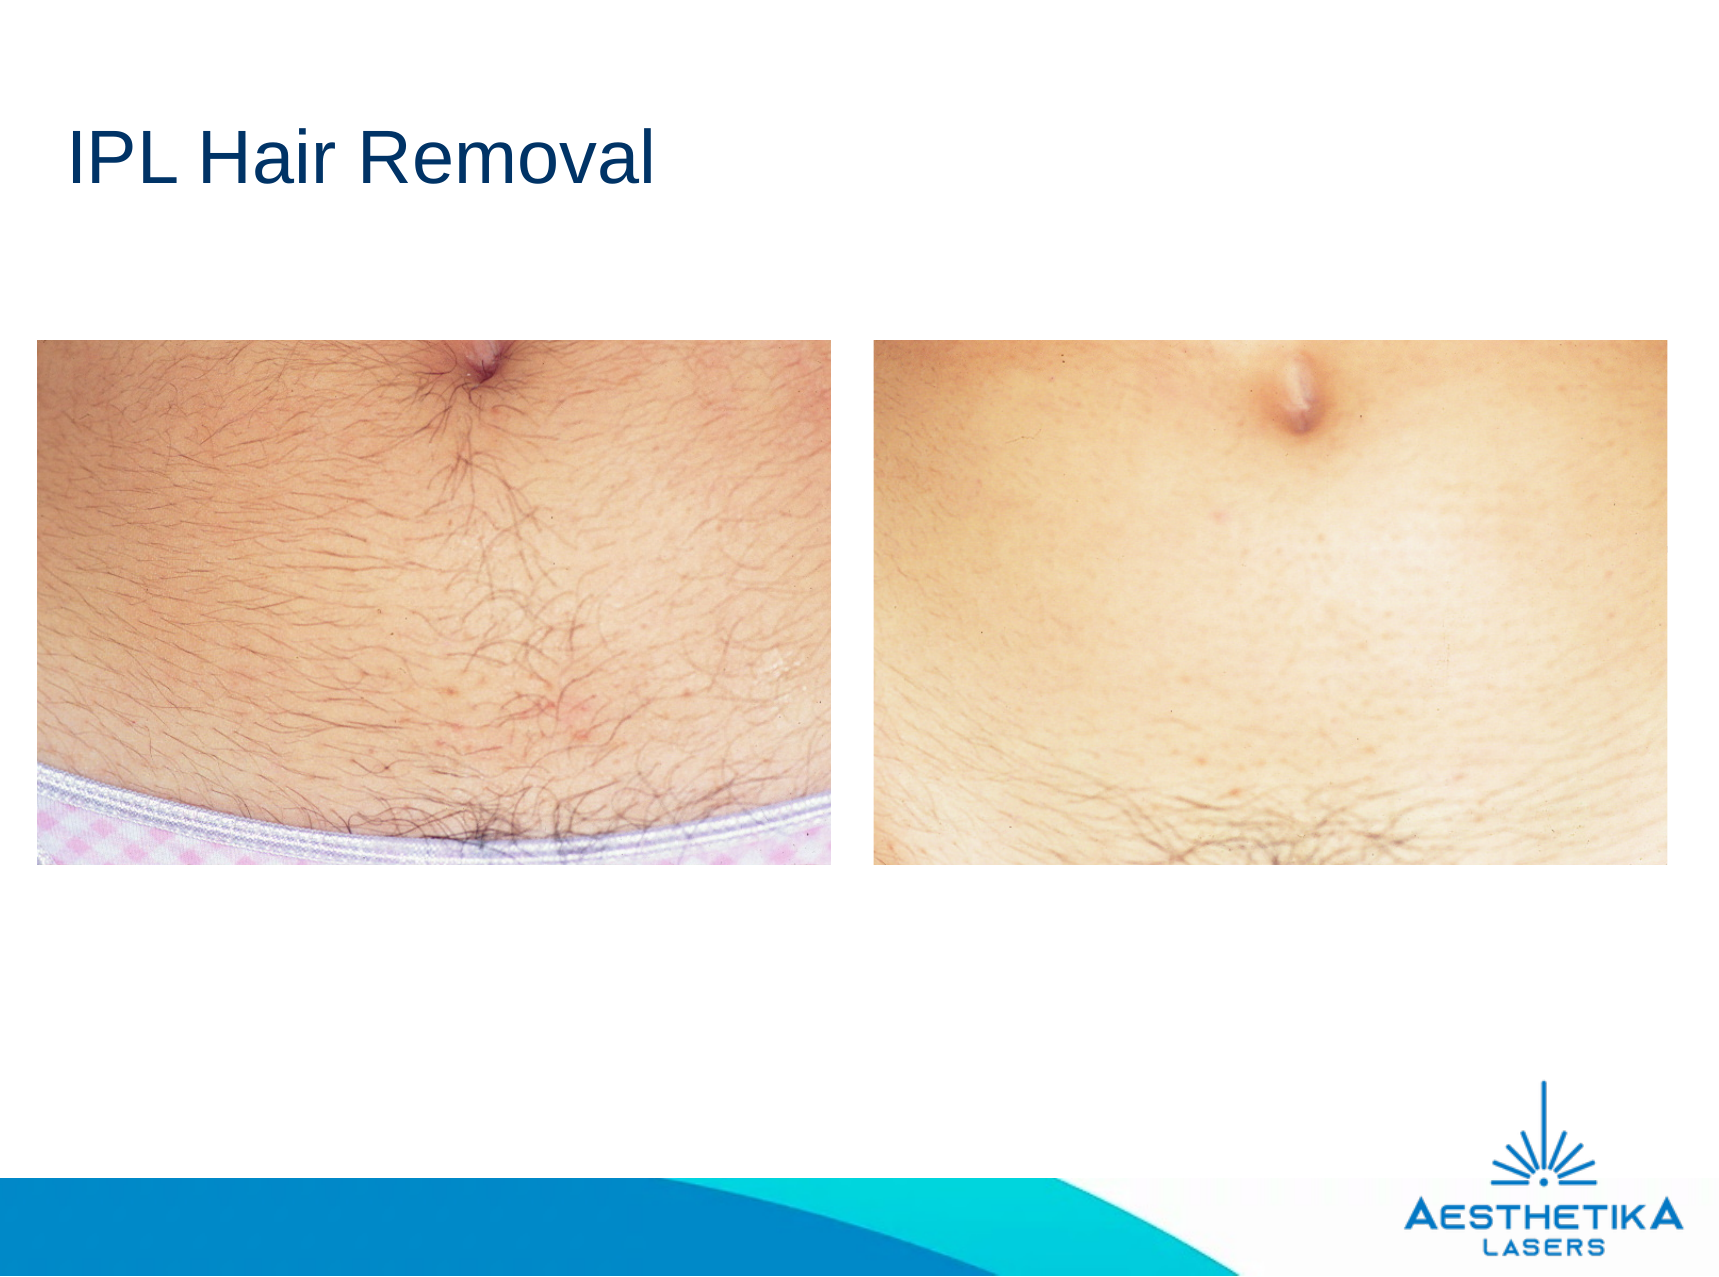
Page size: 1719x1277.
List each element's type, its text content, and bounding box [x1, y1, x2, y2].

picture [670, 1073, 1719, 1276]
text_box IPL Hair Removal [51, 100, 679, 206]
picture [873, 340, 1668, 866]
picture [36, 340, 832, 866]
